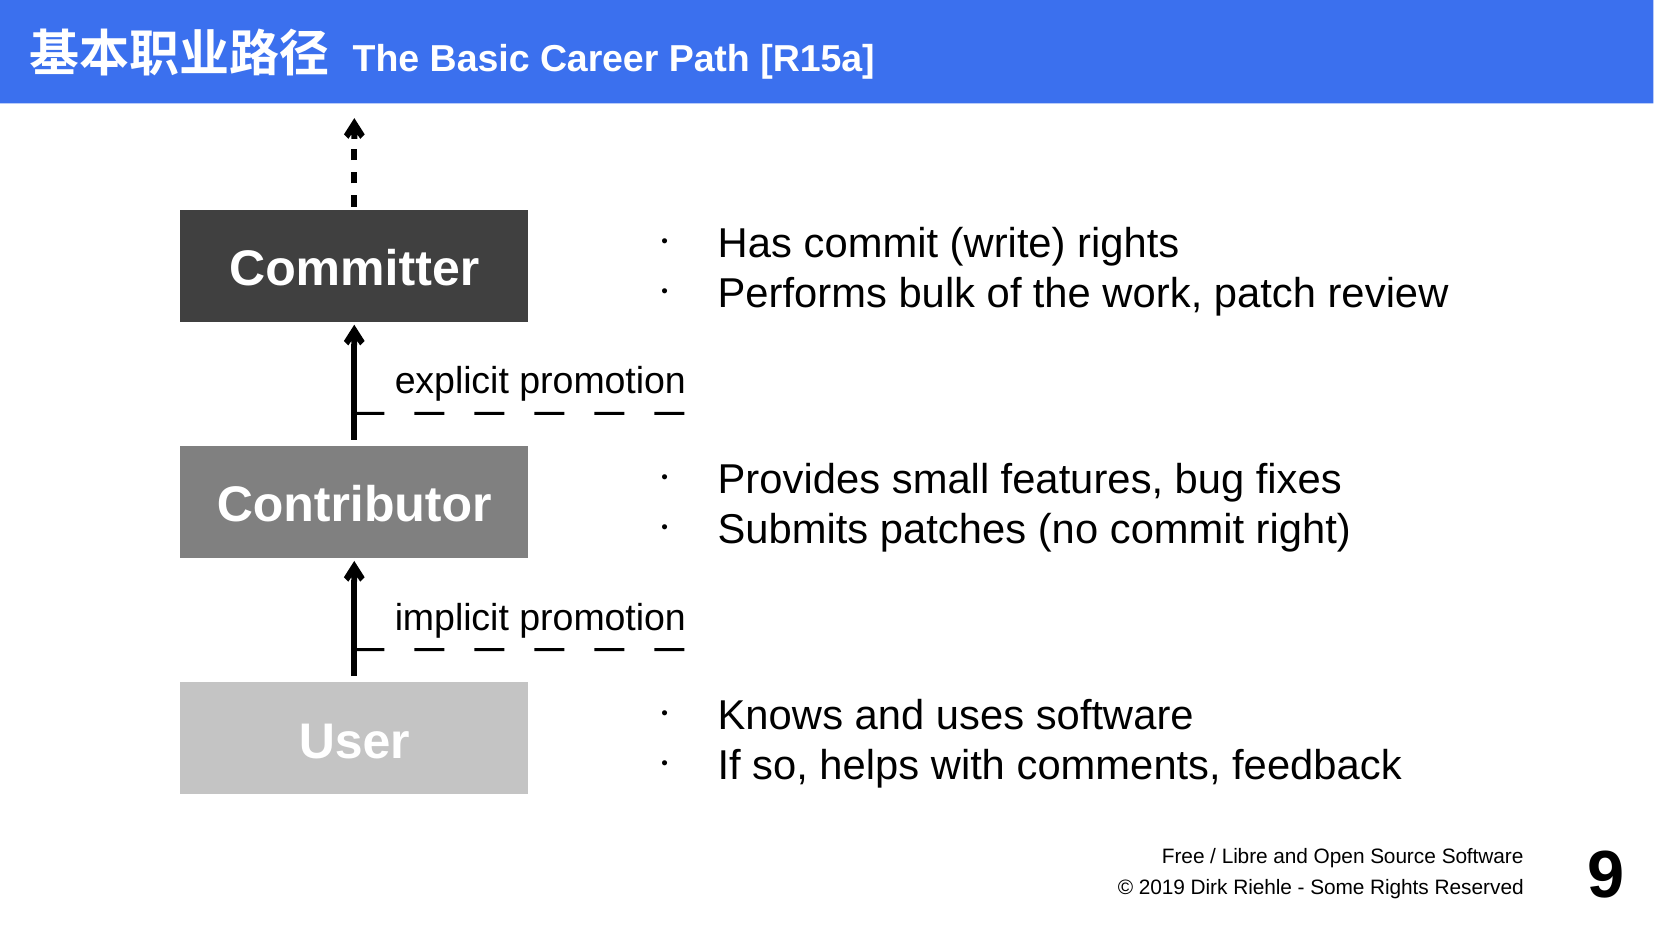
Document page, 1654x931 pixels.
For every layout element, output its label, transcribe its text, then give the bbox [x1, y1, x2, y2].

slide_number 9 [1505, 826, 1624, 916]
text_box Knows and uses software If so, helps with comments, feedback [649, 649, 1595, 827]
text_box Provides small features, bug fixes Submits patches (no commit right) [709, 413, 1595, 591]
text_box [177, 118, 709, 798]
slide_number Free / Libre and Open Source Software [1062, 827, 1505, 871]
text_box Has commit (write) rights Performs bulk of the work, patch review [709, 177, 1595, 355]
footer © 2019 Dirk Riehle - Some Rights Reserved [1062, 871, 1505, 916]
title 基本职业路径 The Basic Career Path [R15a] [0, 0, 1654, 104]
